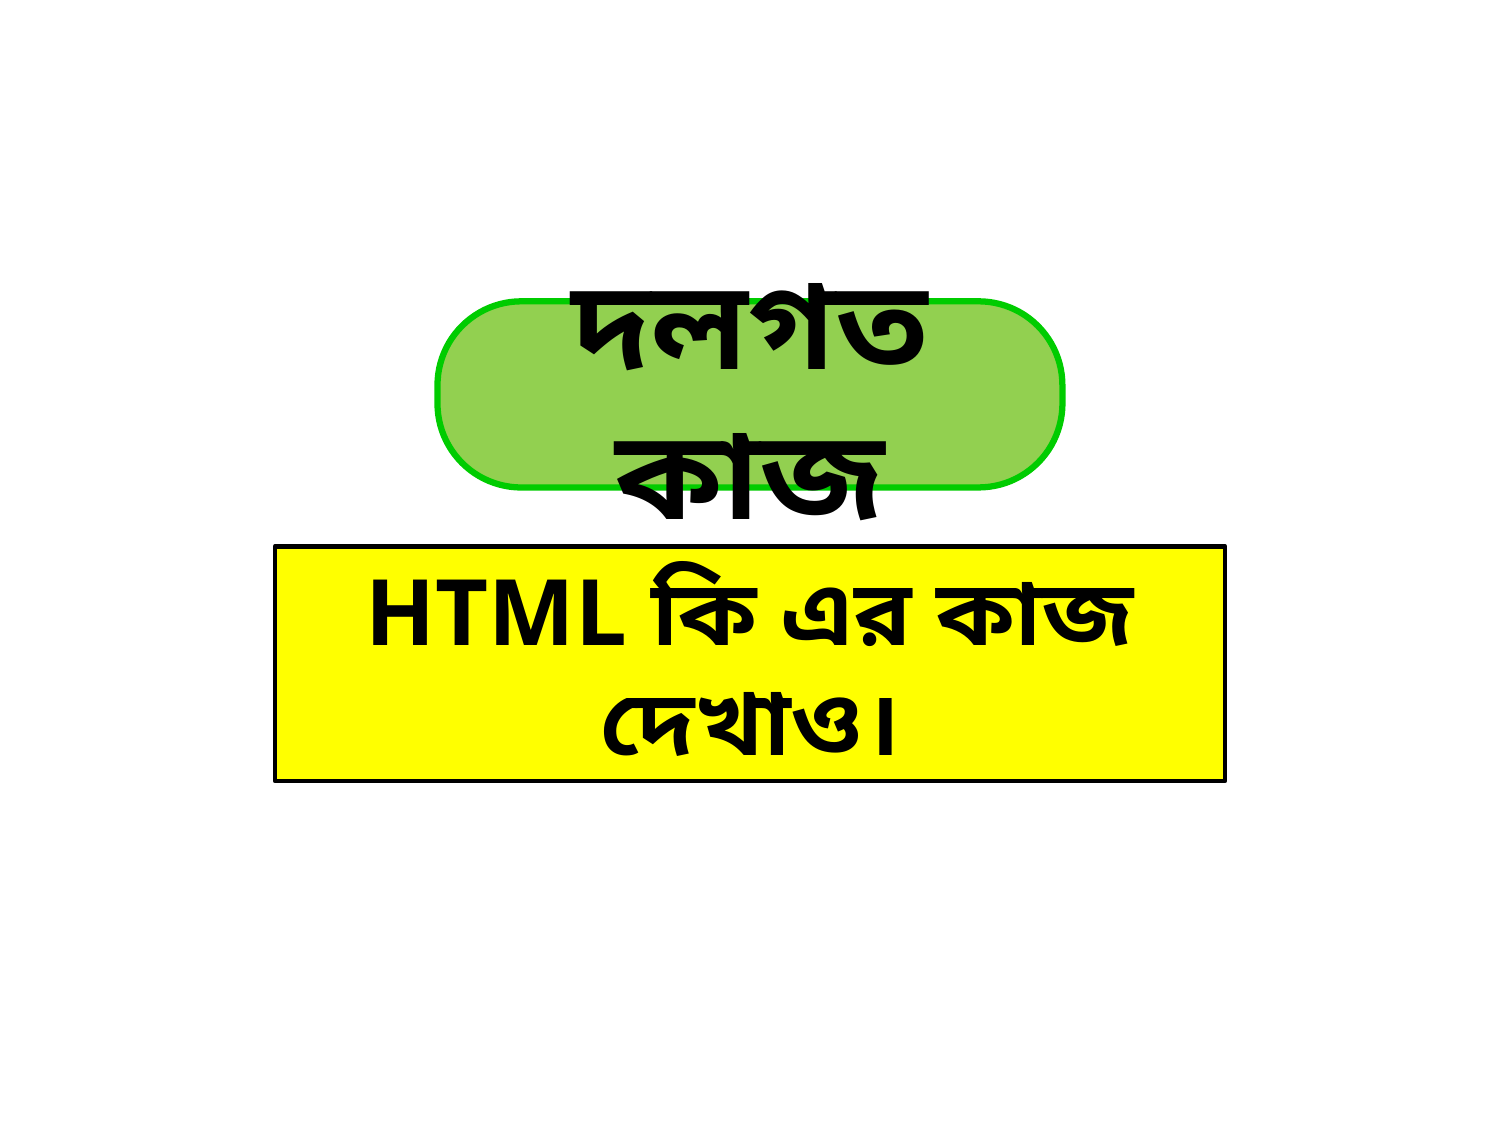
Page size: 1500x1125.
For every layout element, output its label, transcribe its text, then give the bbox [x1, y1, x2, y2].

text_box HTML কি এর কাজ দেখাও। [275, 546, 1225, 781]
text_box দলগত কাজ [435, 299, 1065, 490]
